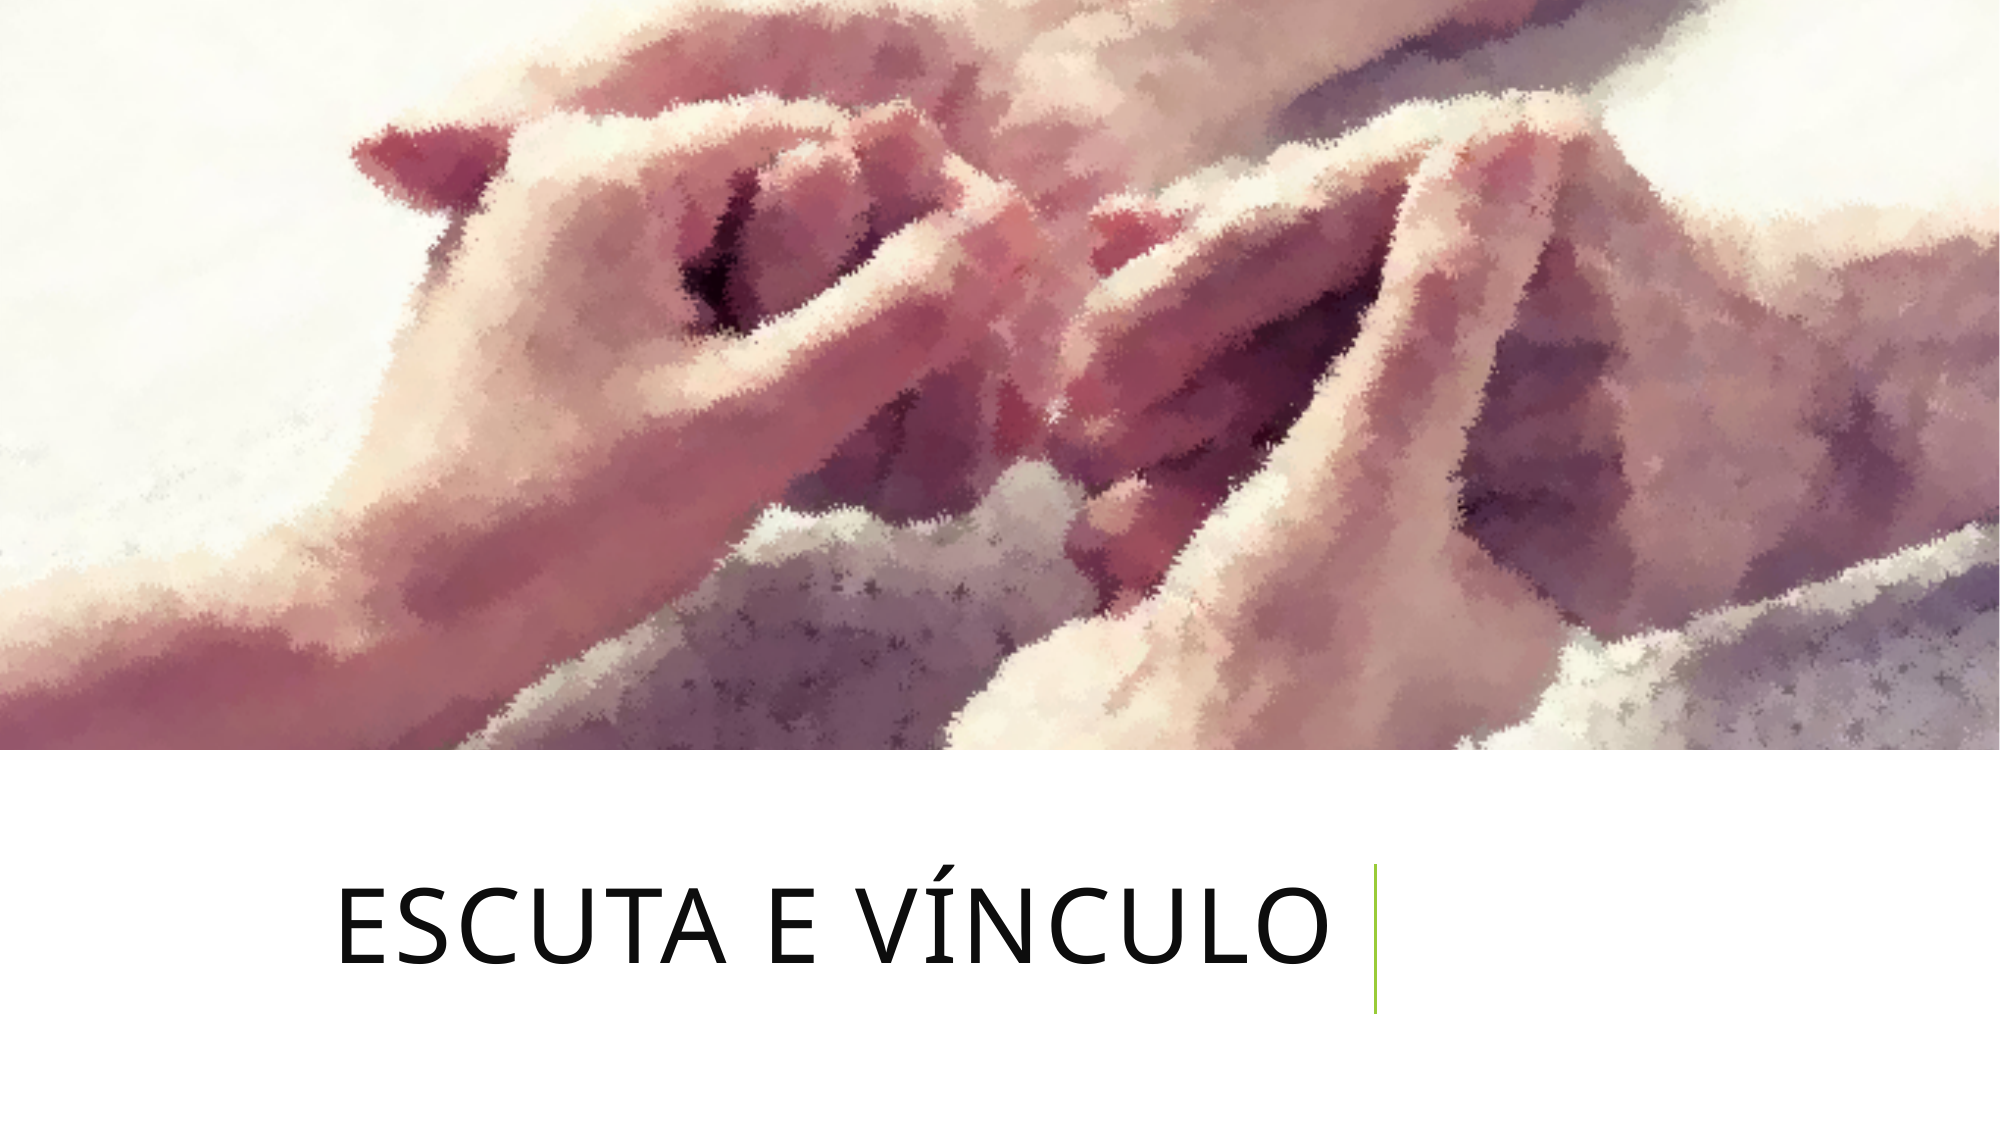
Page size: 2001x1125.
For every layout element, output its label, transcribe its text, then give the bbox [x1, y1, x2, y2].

picture [0, 0, 2000, 751]
title Escuta e vínculo [75, 813, 1350, 1054]
